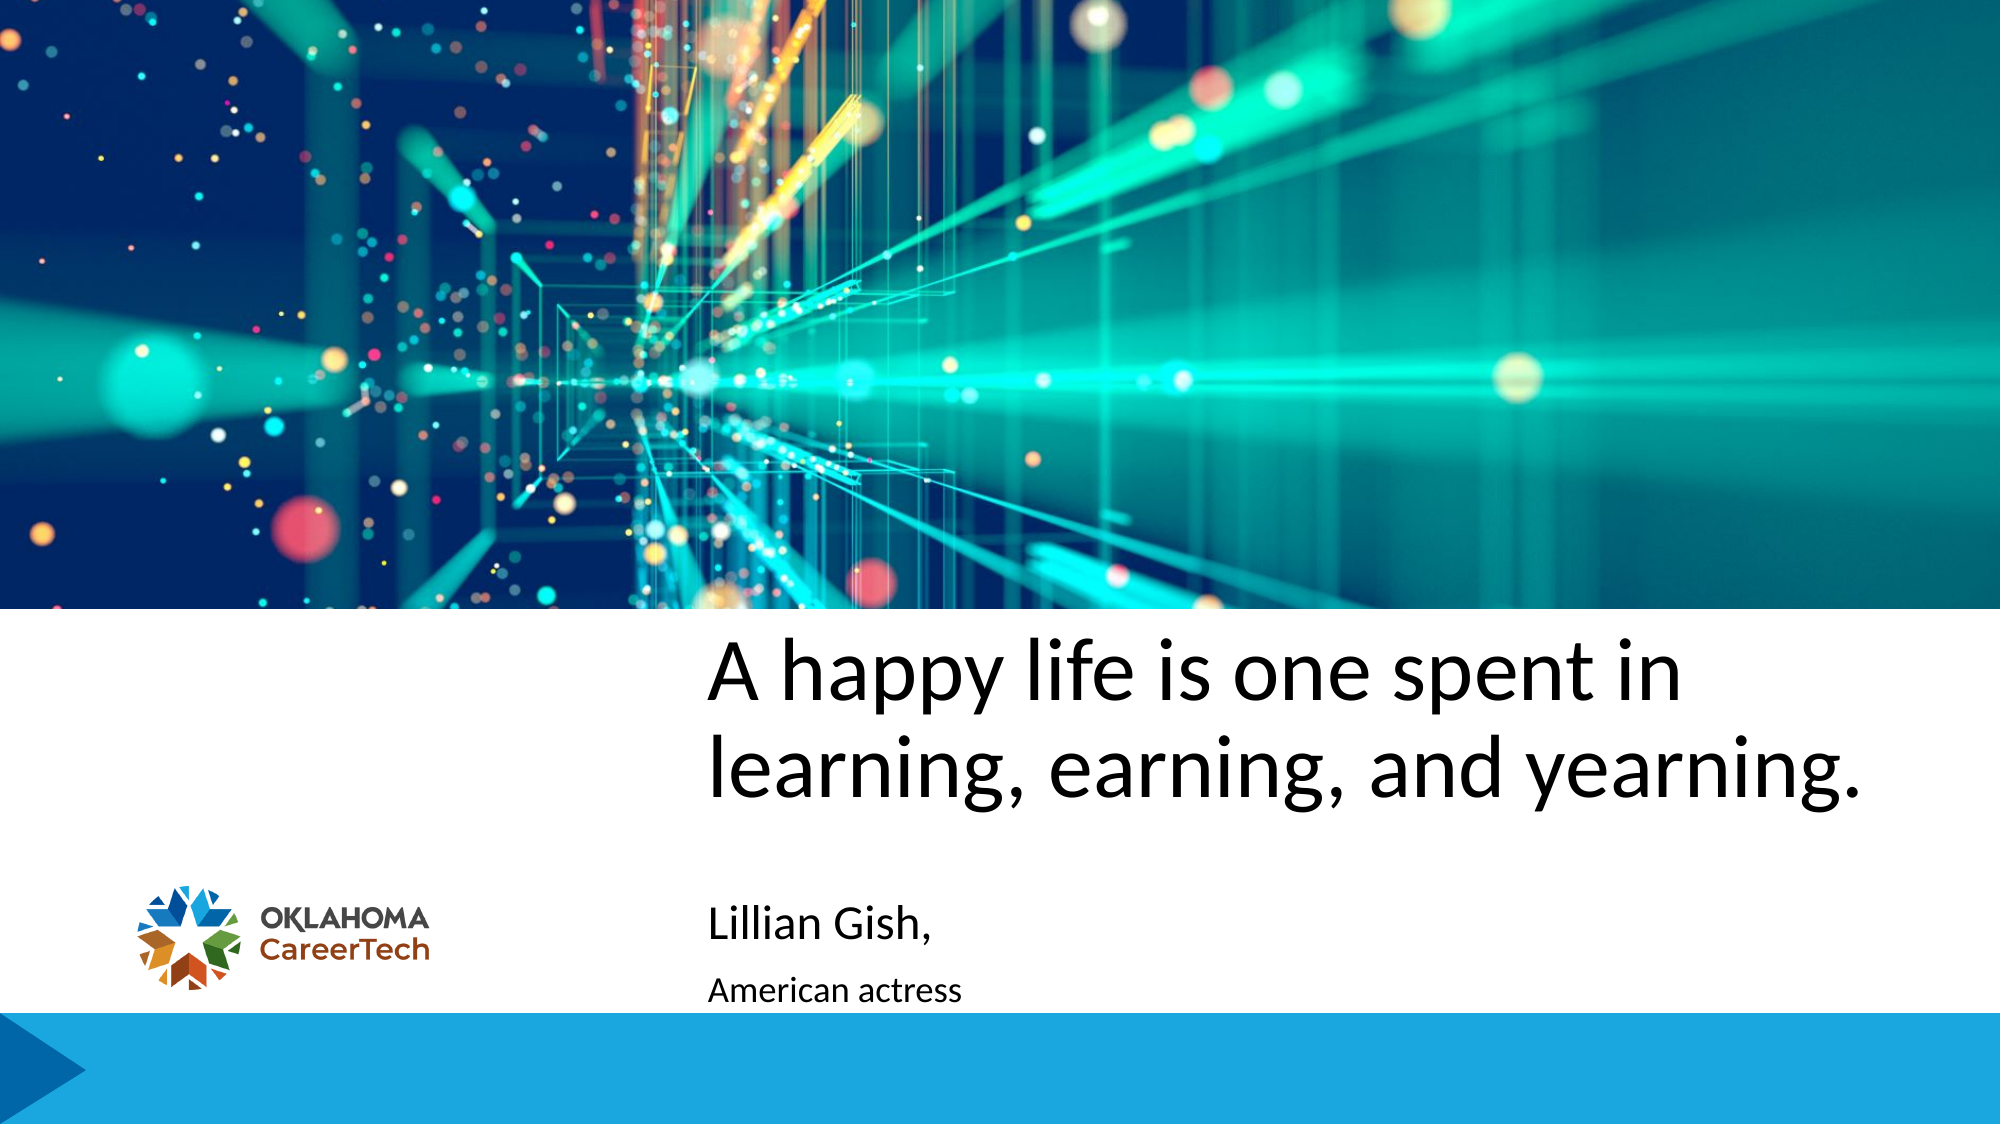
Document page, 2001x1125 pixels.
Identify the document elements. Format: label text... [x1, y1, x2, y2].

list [0, 0, 2000, 609]
picture [137, 886, 438, 990]
list A happy life is one spent in learning, earning, and yearning. Lillian Gish, American actress [692, 615, 1921, 1018]
